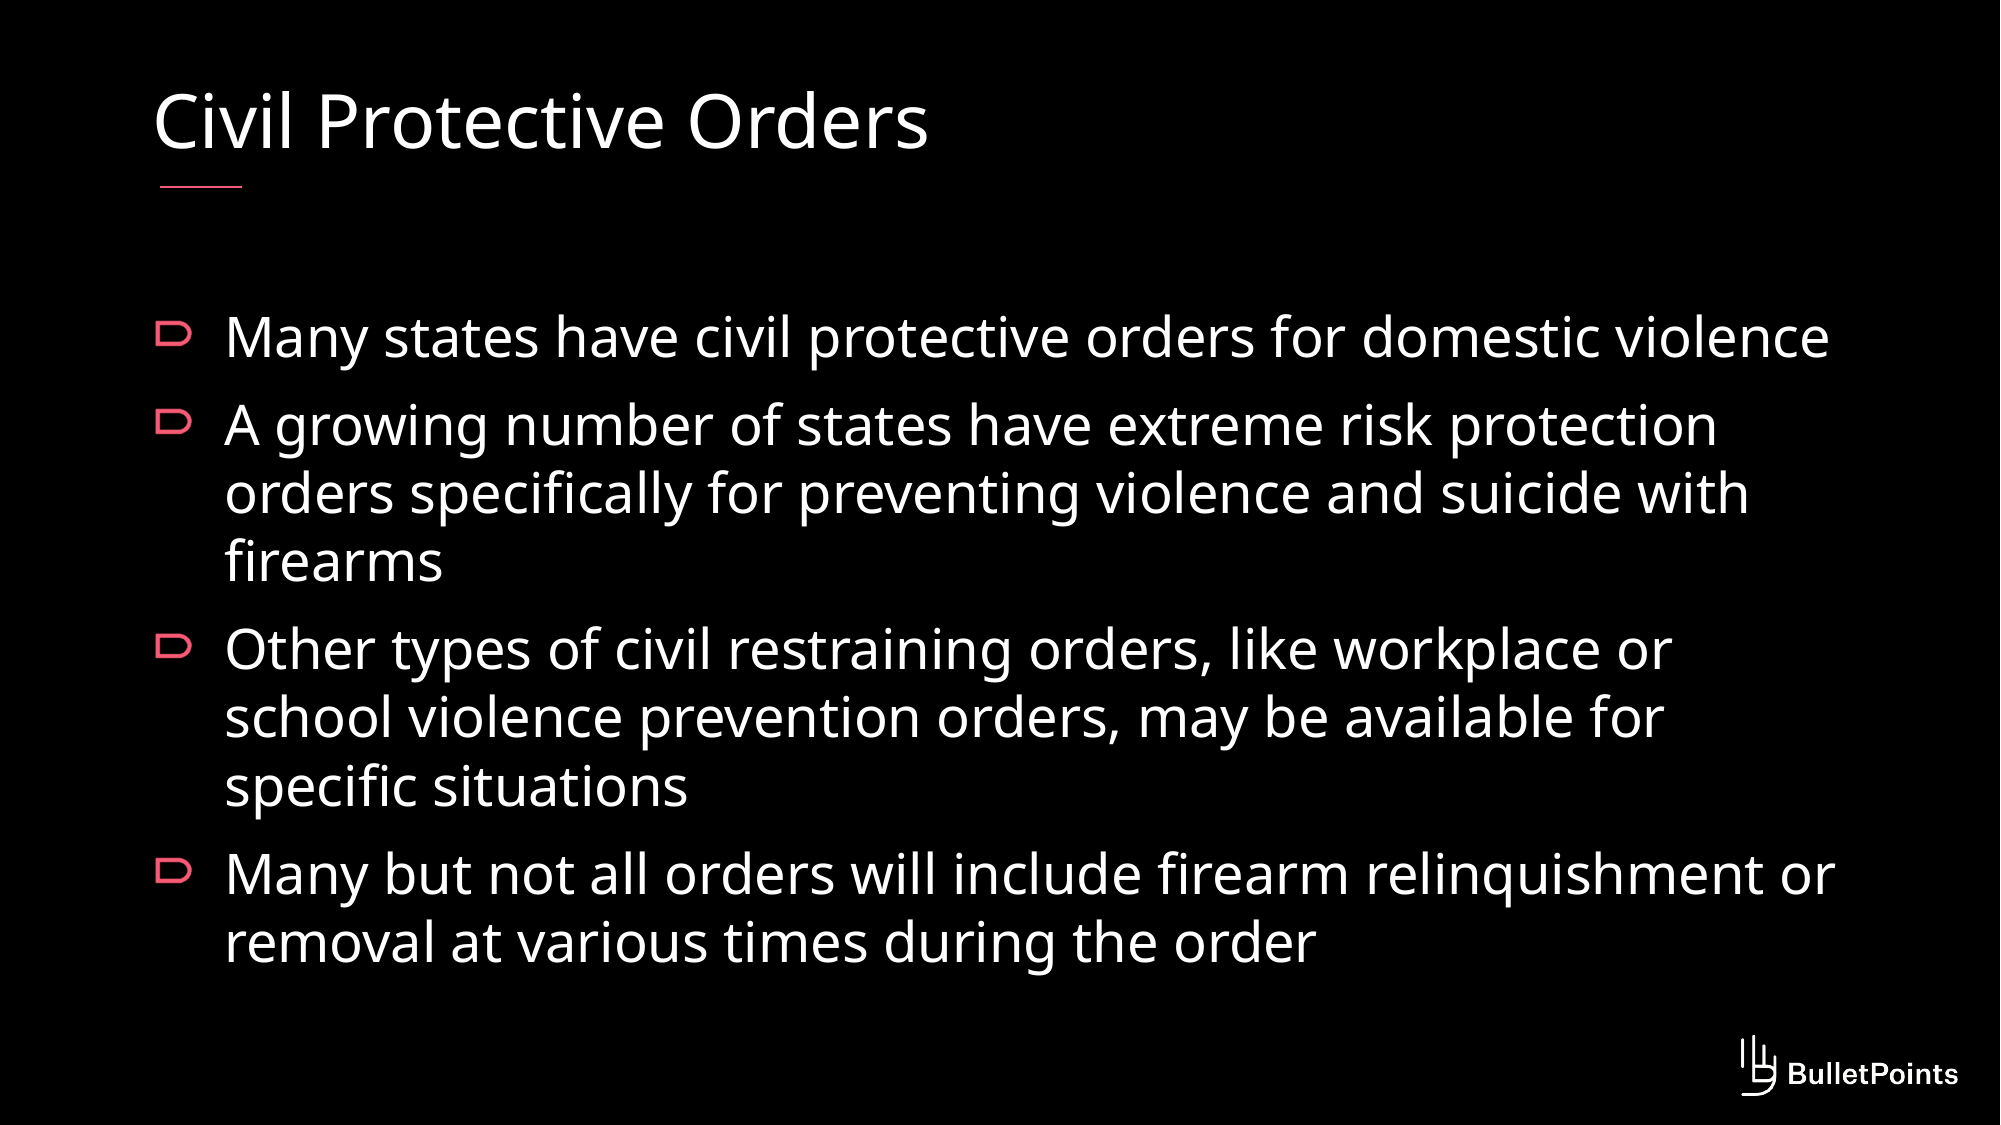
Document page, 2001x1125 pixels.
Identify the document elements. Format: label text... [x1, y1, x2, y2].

title Civil Protective Orders [137, 55, 1863, 187]
list Many states have civil protective orders for domestic violence A growing number of states have extreme risk protection orders specifically for preventing violence and suicide with firearms Other types of civil restraining orders, like workplace or school violence prevention orders, may be available for specific situations Many but not all orders will include firearm relinquishment or removal at various times during the order [137, 242, 1863, 1014]
picture [152, 404, 194, 438]
picture [152, 629, 194, 662]
picture [152, 316, 194, 350]
picture [1741, 1034, 1958, 1096]
picture [152, 853, 194, 887]
